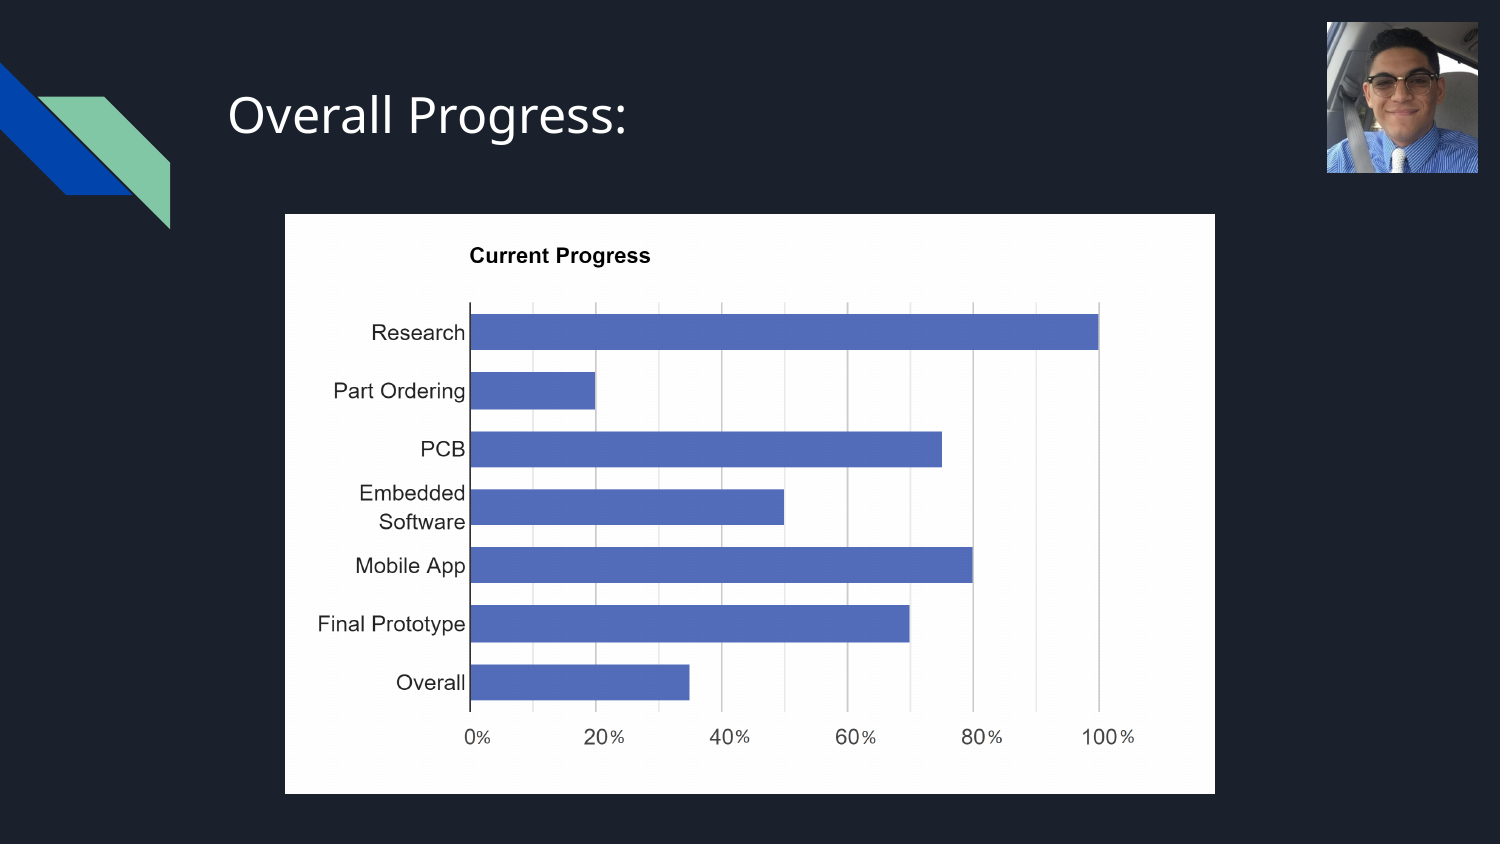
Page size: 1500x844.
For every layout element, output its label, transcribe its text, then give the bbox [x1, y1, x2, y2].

picture [1327, 22, 1478, 173]
picture [285, 214, 1215, 794]
title Overall Progress: [212, 64, 1368, 215]
